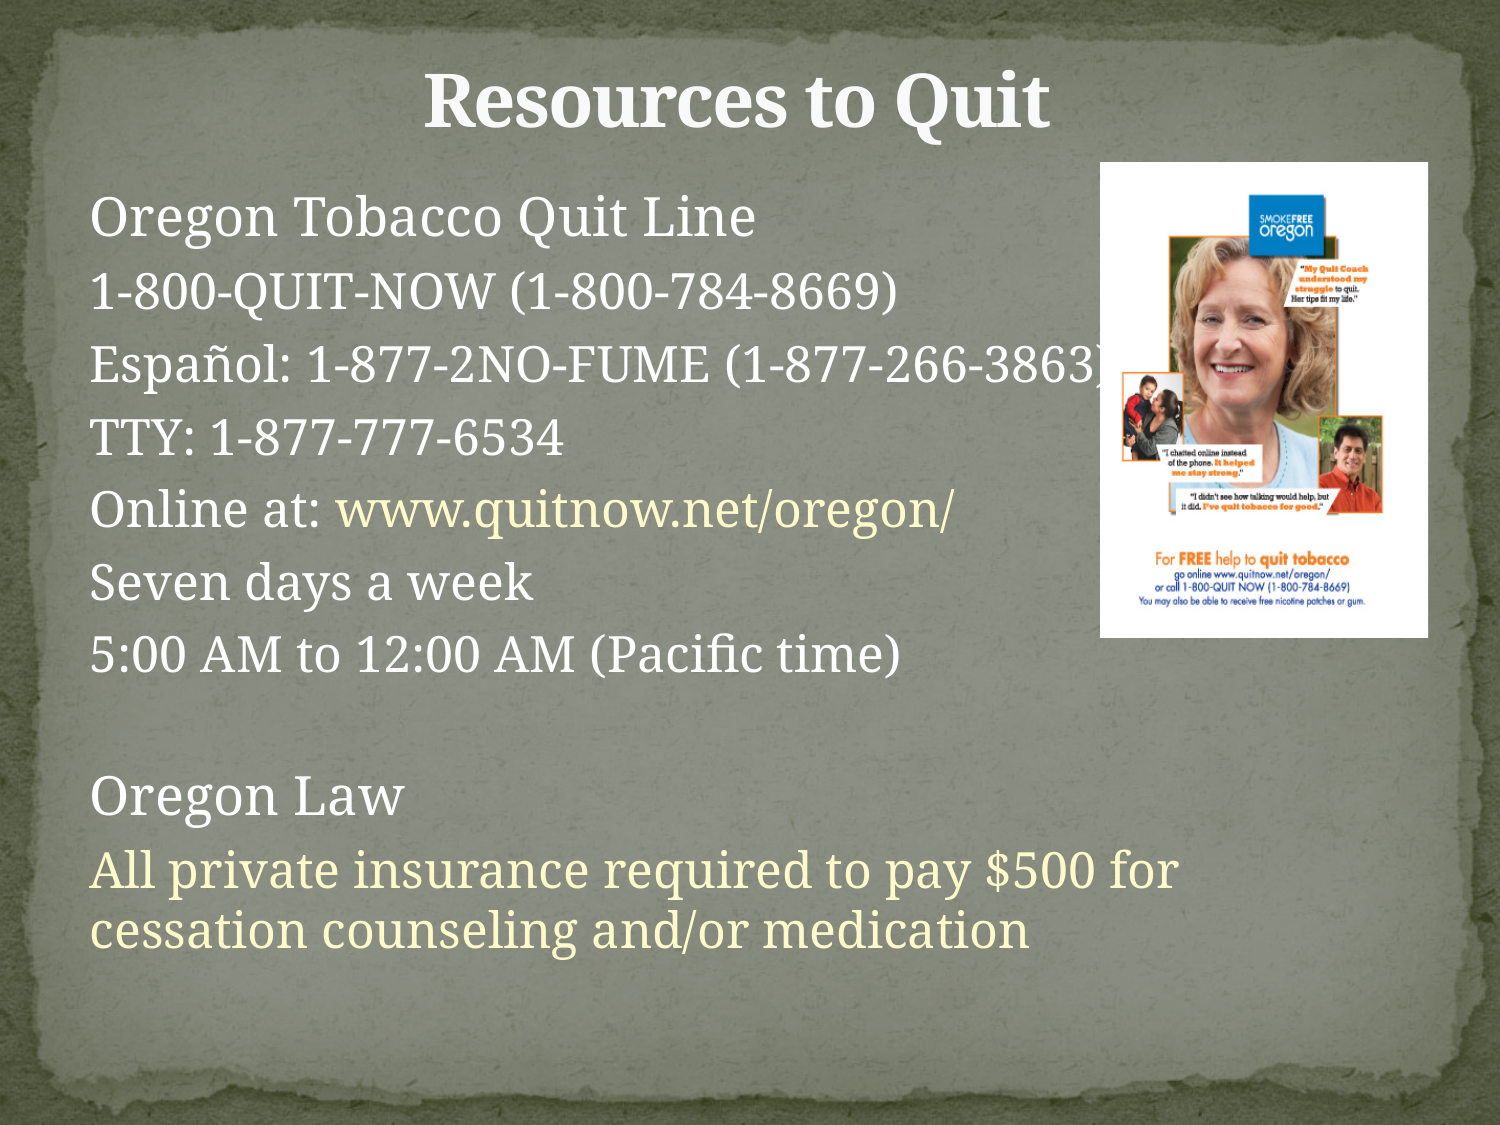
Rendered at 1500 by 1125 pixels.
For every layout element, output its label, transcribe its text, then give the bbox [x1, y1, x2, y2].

picture [1100, 162, 1429, 638]
title Resources to Quit [74, 45, 1400, 150]
list Oregon Tobacco Quit Line 1-800-QUIT-NOW (1-800-784-8669) Español: 1-877-2NO-FUME (1-877-266-3863) TTY: 1-877-777-6534 Online at: www.quitnow.net/oregon/ Seven days a week 5:00 AM to 12:00 AM (Pacific time) Oregon Law All private insurance required to pay $500 for cessation counseling and/or medication [75, 174, 1413, 1005]
